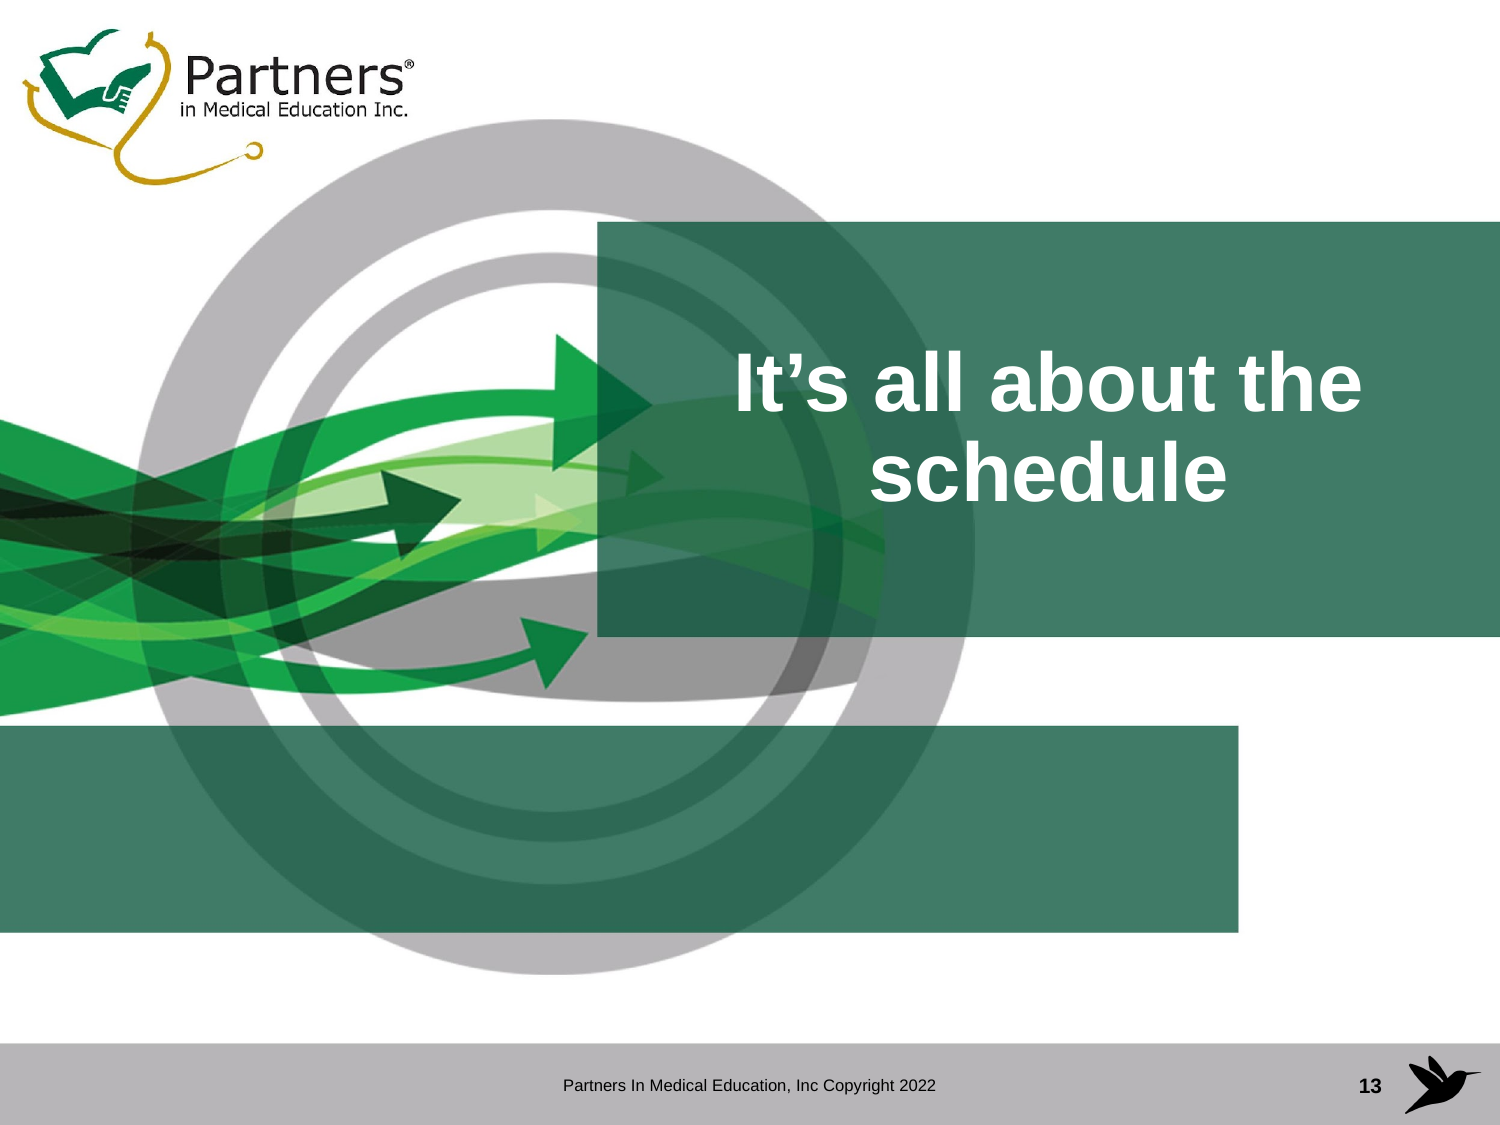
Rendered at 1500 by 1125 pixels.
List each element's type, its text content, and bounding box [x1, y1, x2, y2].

footer Partners In Medical Education, Inc Copyright 2022 [496, 1055, 1004, 1116]
picture [0, 0, 1500, 1125]
slide_number 13 [1059, 1055, 1391, 1116]
title It’s all about the schedule [617, 233, 1481, 626]
